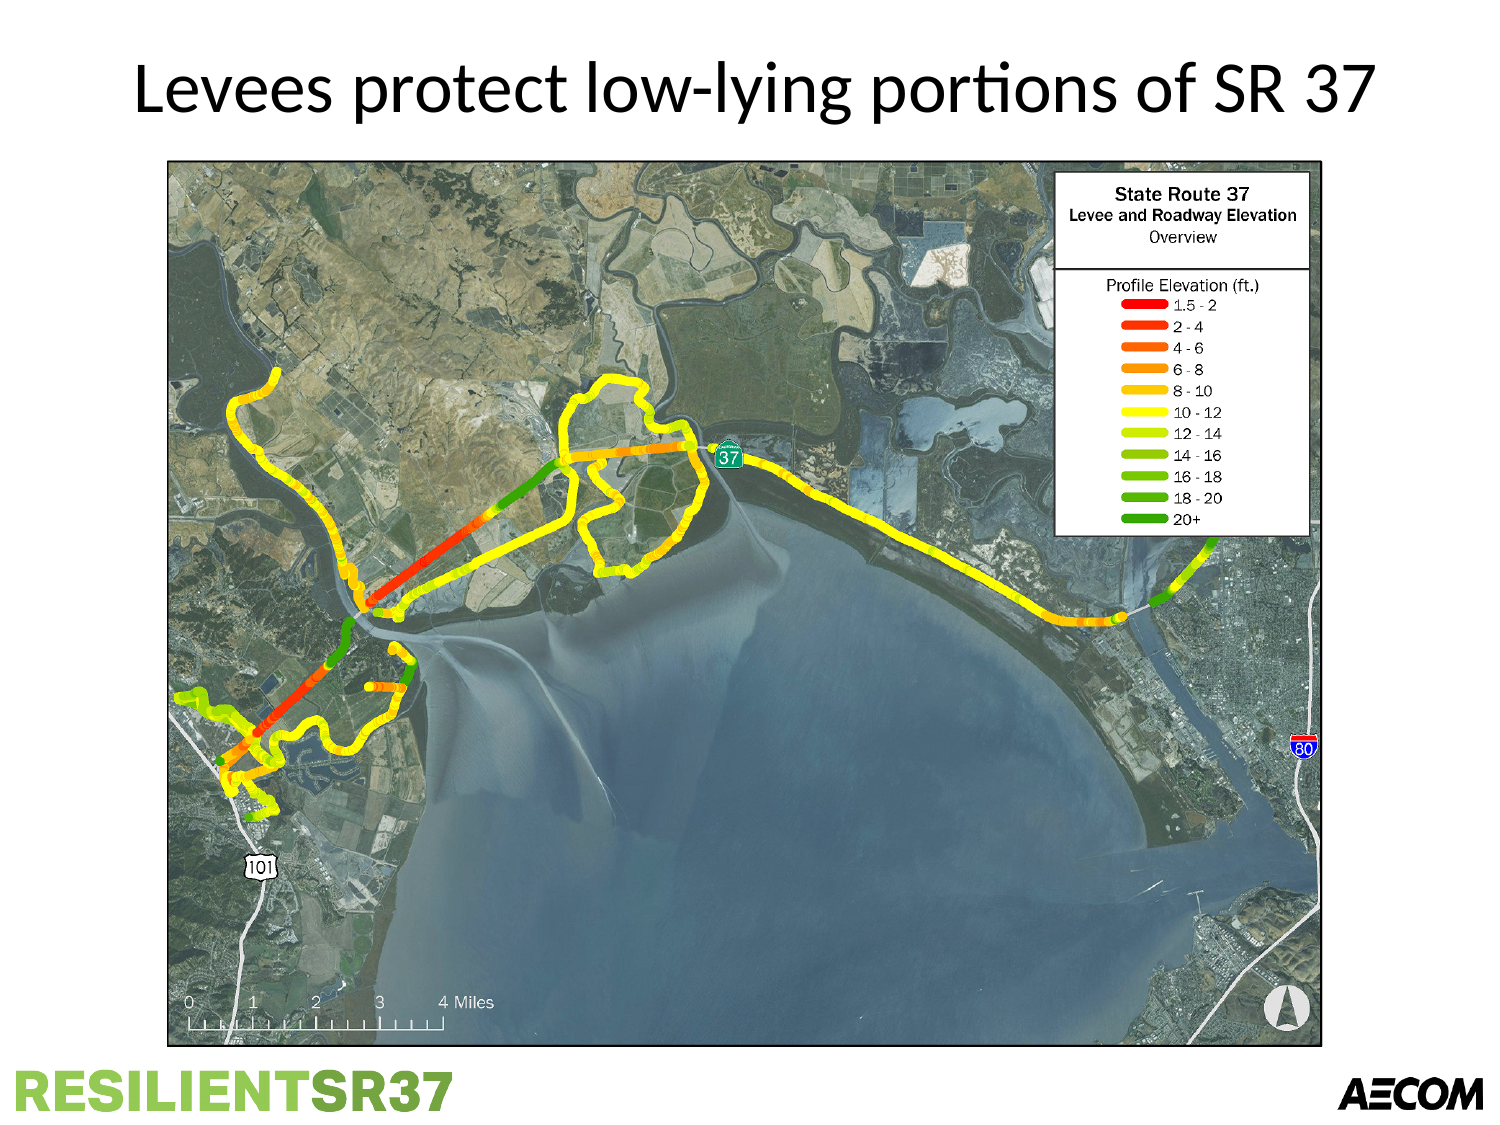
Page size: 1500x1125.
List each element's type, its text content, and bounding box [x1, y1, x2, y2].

title Levees protect low-lying portions of SR 37 [24, 4, 1488, 163]
picture [12, 144, 1338, 1125]
picture [1337, 1077, 1483, 1110]
